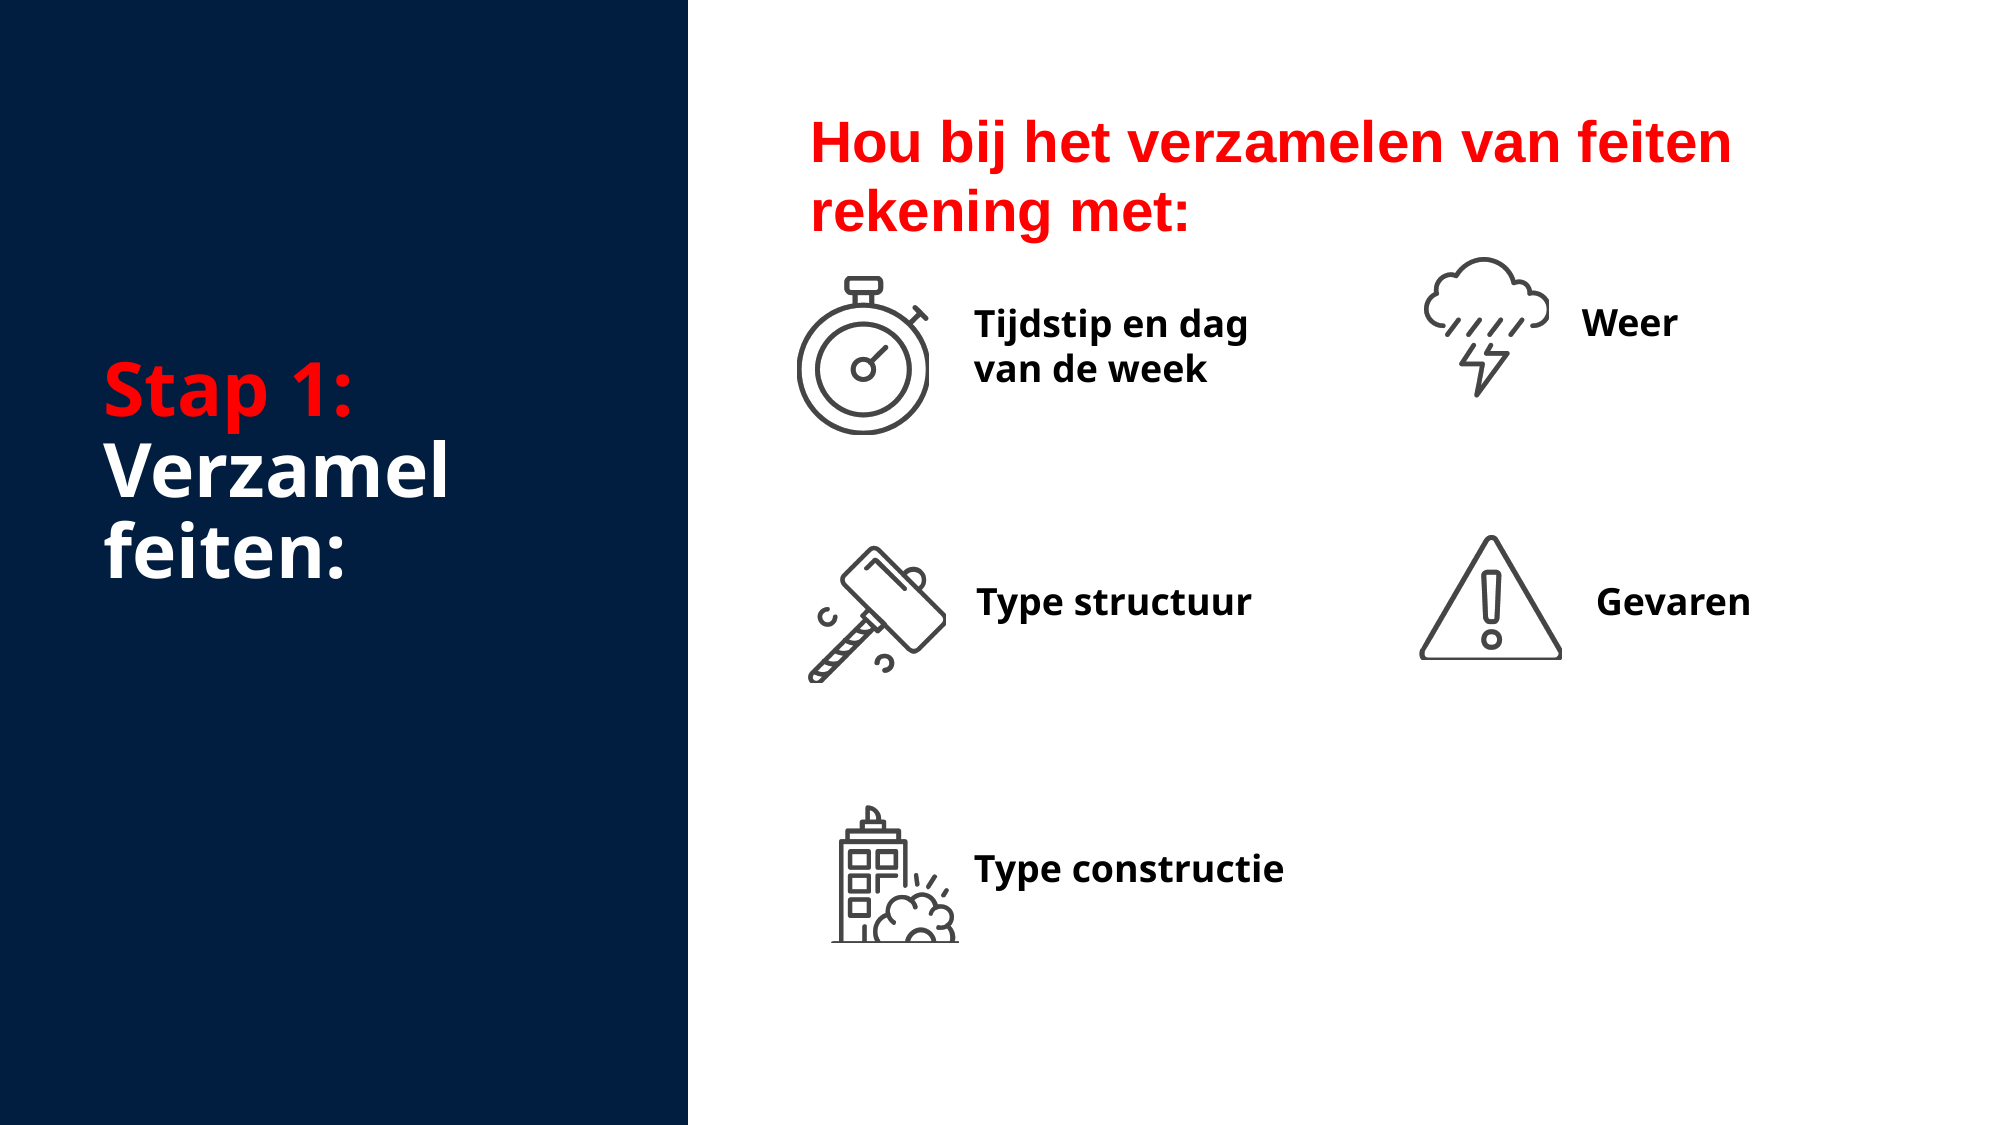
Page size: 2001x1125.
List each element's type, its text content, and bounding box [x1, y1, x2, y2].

text_box [0, 0, 688, 1125]
picture [796, 276, 929, 435]
picture [829, 803, 960, 944]
text_box Stap 1: Verzamel feiten: [88, 104, 597, 842]
picture [808, 544, 946, 683]
text_box Weer [1566, 291, 1949, 352]
text_box Tijdstip en dag van de week [959, 292, 1297, 398]
picture [1418, 533, 1562, 660]
text_box Gevaren [1580, 570, 1898, 631]
text_box Type structuur [961, 570, 1298, 631]
picture [1422, 257, 1549, 398]
text_box Hou bij het verzamelen van feiten rekening met: [795, 96, 1797, 252]
text_box Type constructie [964, 837, 1333, 898]
